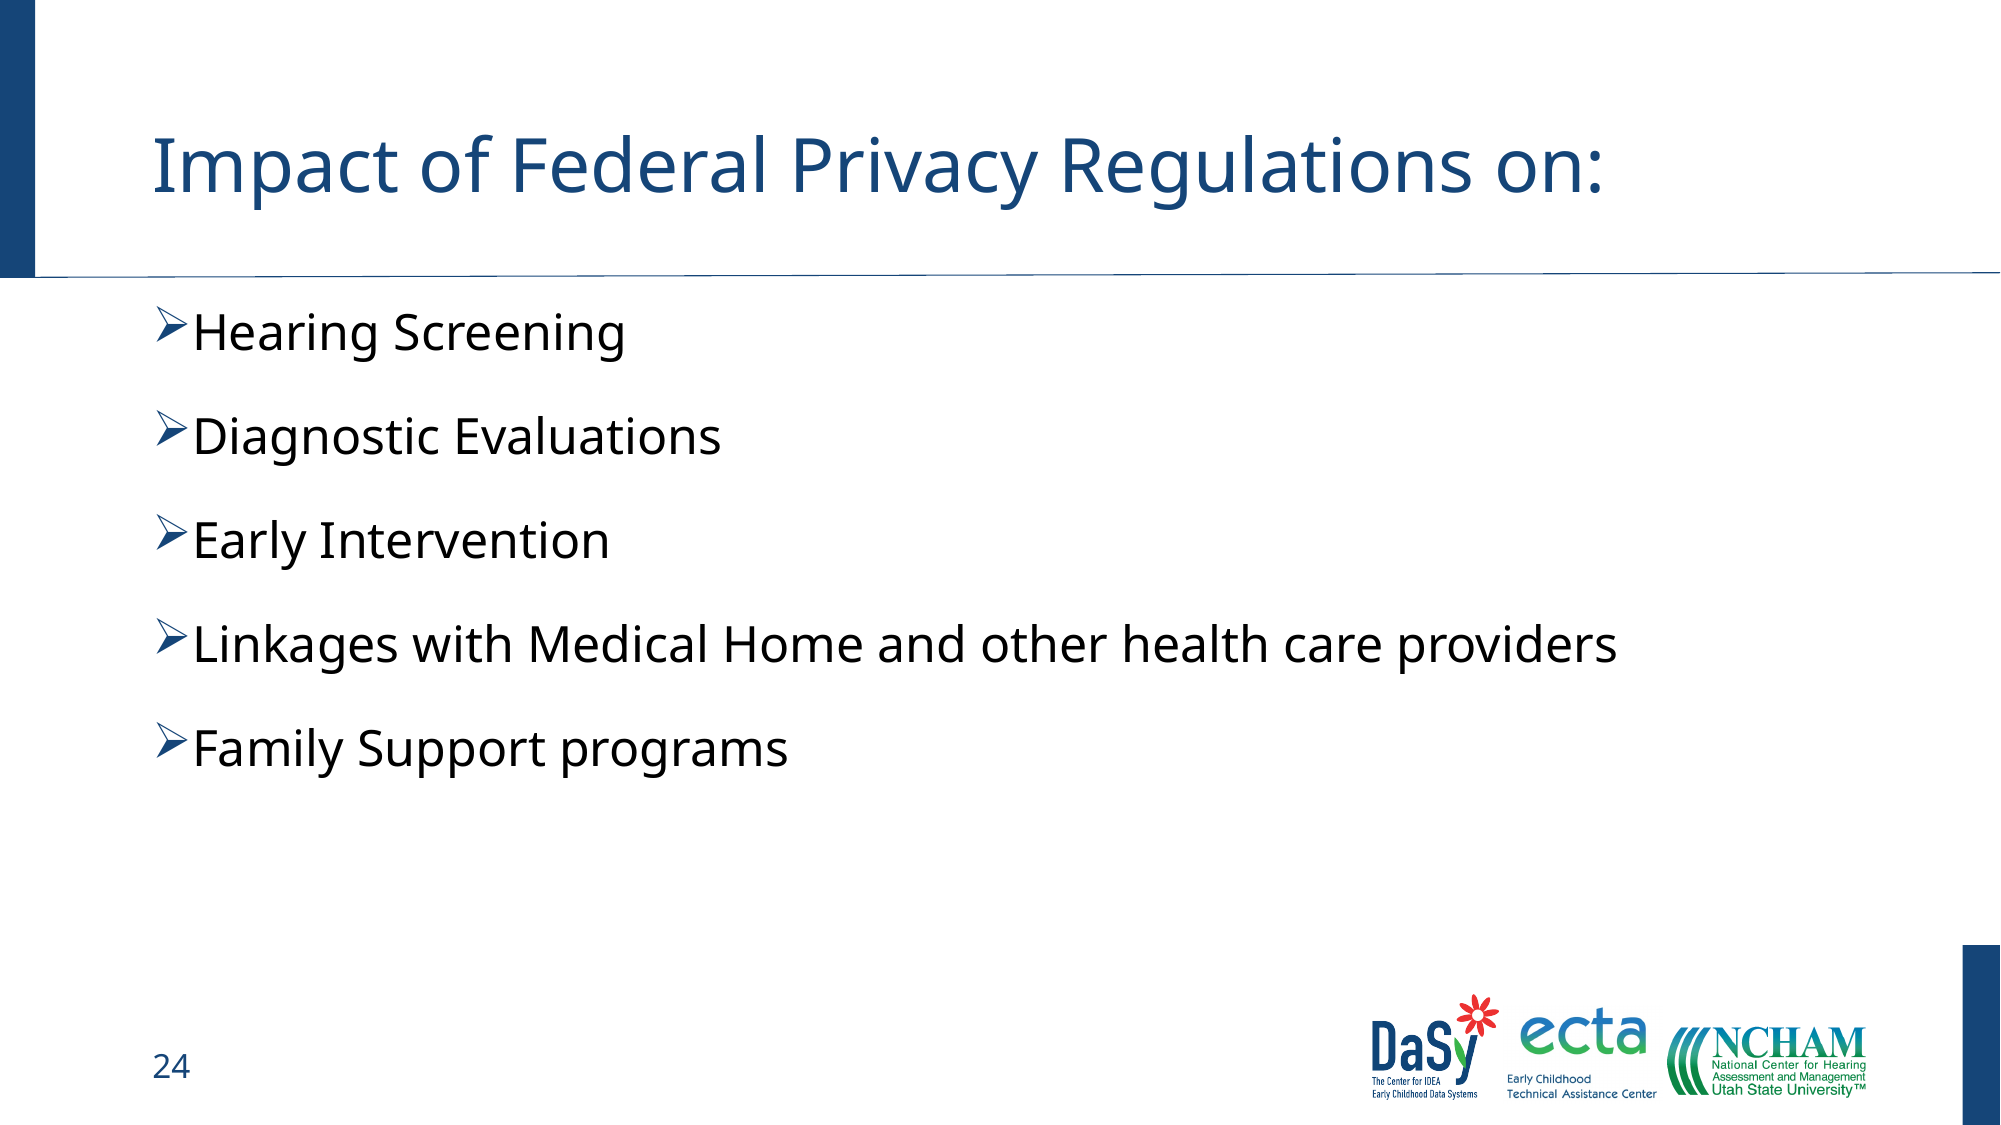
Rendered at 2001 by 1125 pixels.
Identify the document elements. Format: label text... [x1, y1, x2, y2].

picture [1667, 1026, 1866, 1098]
picture [1503, 1014, 1663, 1104]
list Hearing Screening Diagnostic Evaluations Early Intervention Linkages with Medical Home and other health care providers Family Support programs [137, 299, 1863, 1014]
picture [1372, 1014, 1499, 1100]
title Impact of Federal Privacy Regulations on: [137, 59, 1863, 278]
